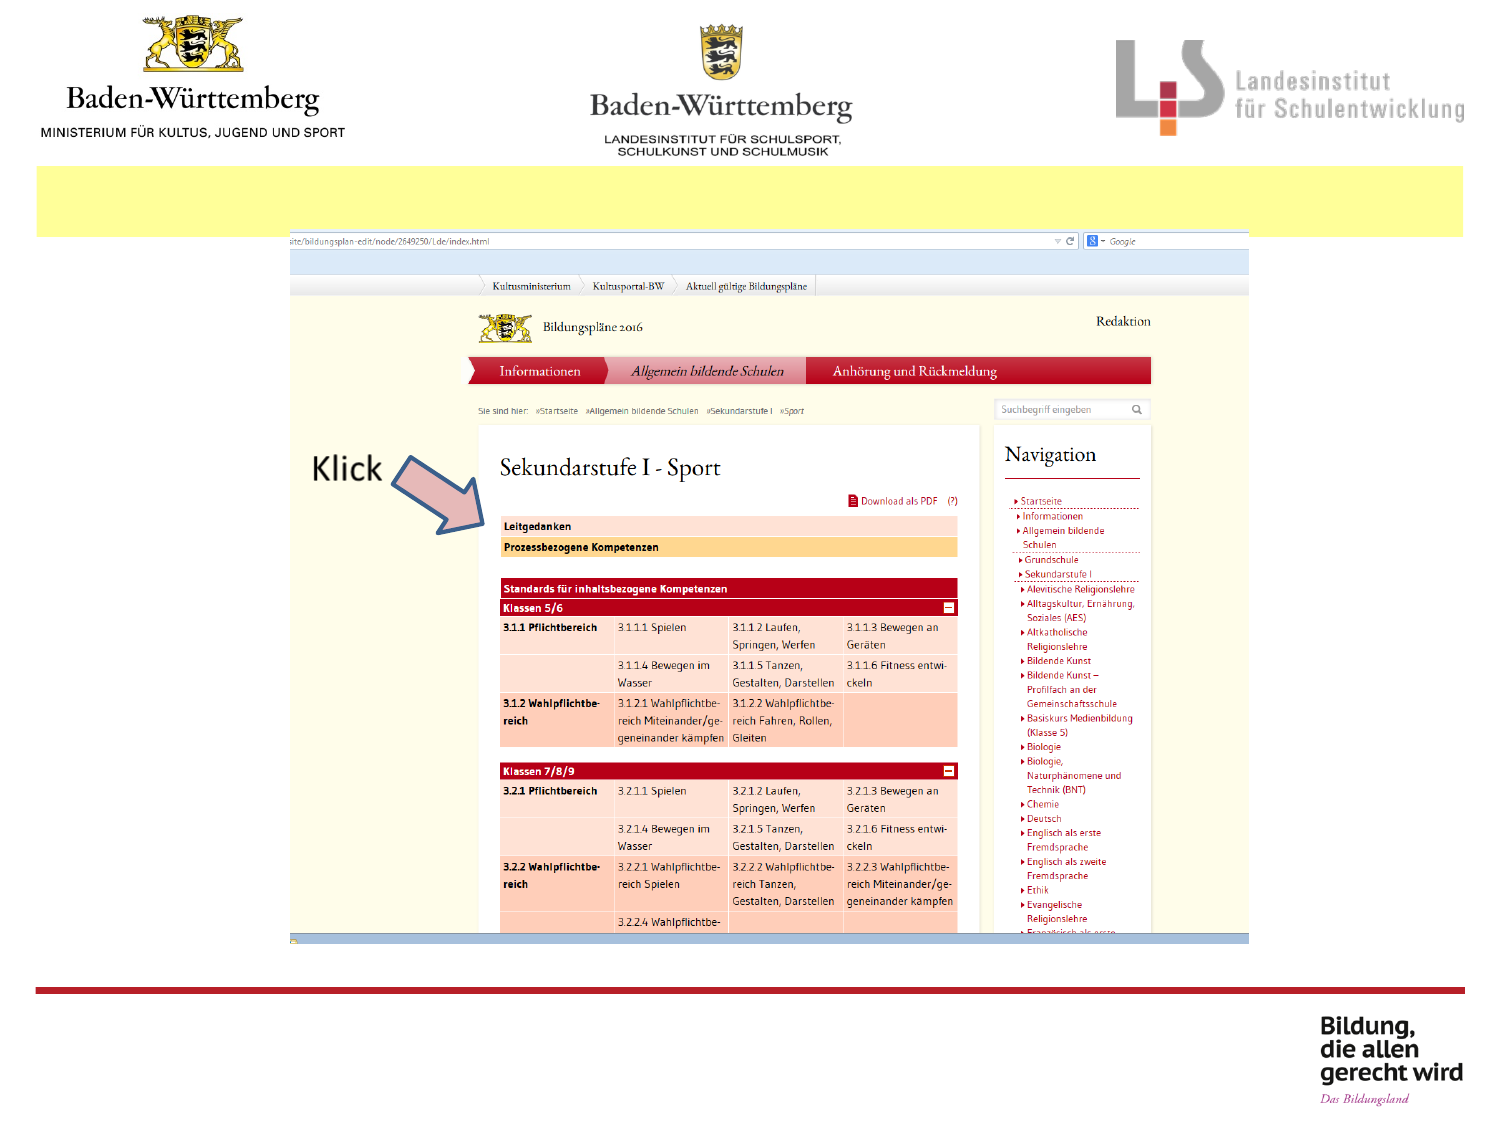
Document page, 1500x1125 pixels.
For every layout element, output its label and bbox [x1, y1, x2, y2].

list [289, 229, 1250, 945]
picture [287, 432, 415, 515]
picture [1305, 1001, 1474, 1118]
picture [584, 13, 854, 163]
picture [1116, 40, 1464, 136]
picture [39, 13, 347, 140]
